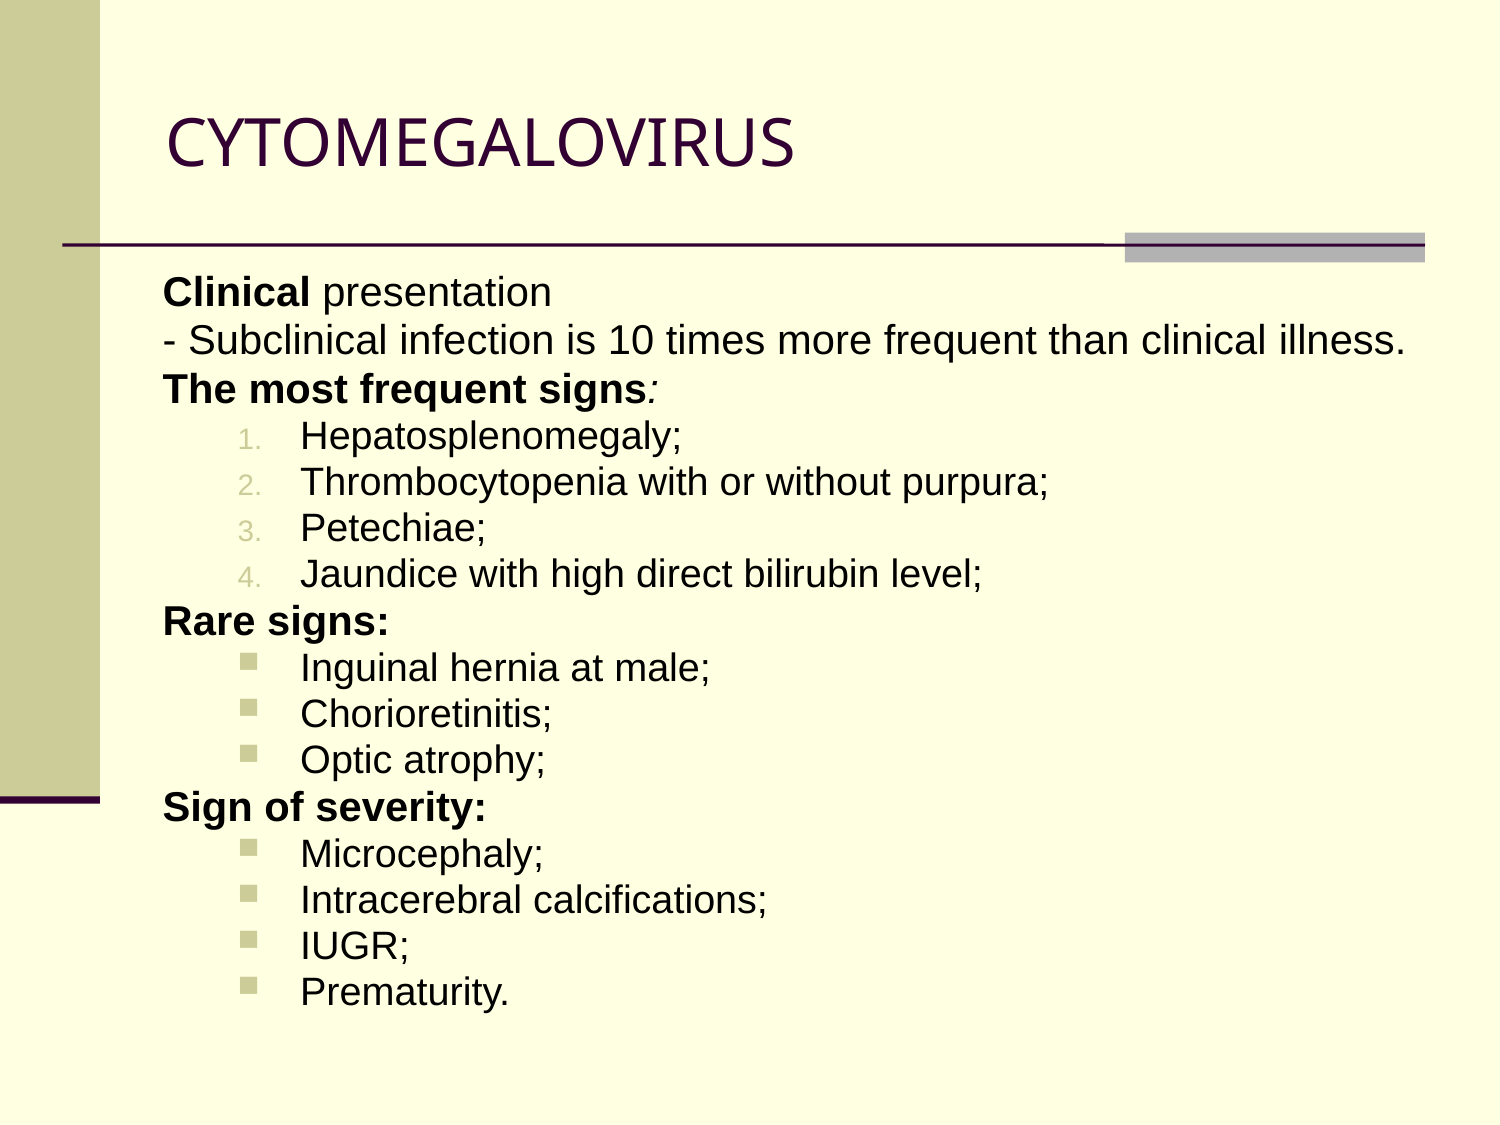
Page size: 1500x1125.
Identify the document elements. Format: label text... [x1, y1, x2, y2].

title CYTOMEGALOVIRUS [150, 45, 1425, 234]
list Clinical presentation - Subclinical infection is 10 times more frequent than clinical illness. The most frequent signs: Hepatosplenomegaly; Thrombocytopenia with or without purpura; Petechiae; Jaundice with high direct bilirubin level; Rare signs: Inguinal hernia at male; Chorioretinitis; Optic atrophy; Sign of severity: Microcephaly; Intracerebral calcifications; IUGR; Prematurity. [147, 267, 1423, 1064]
